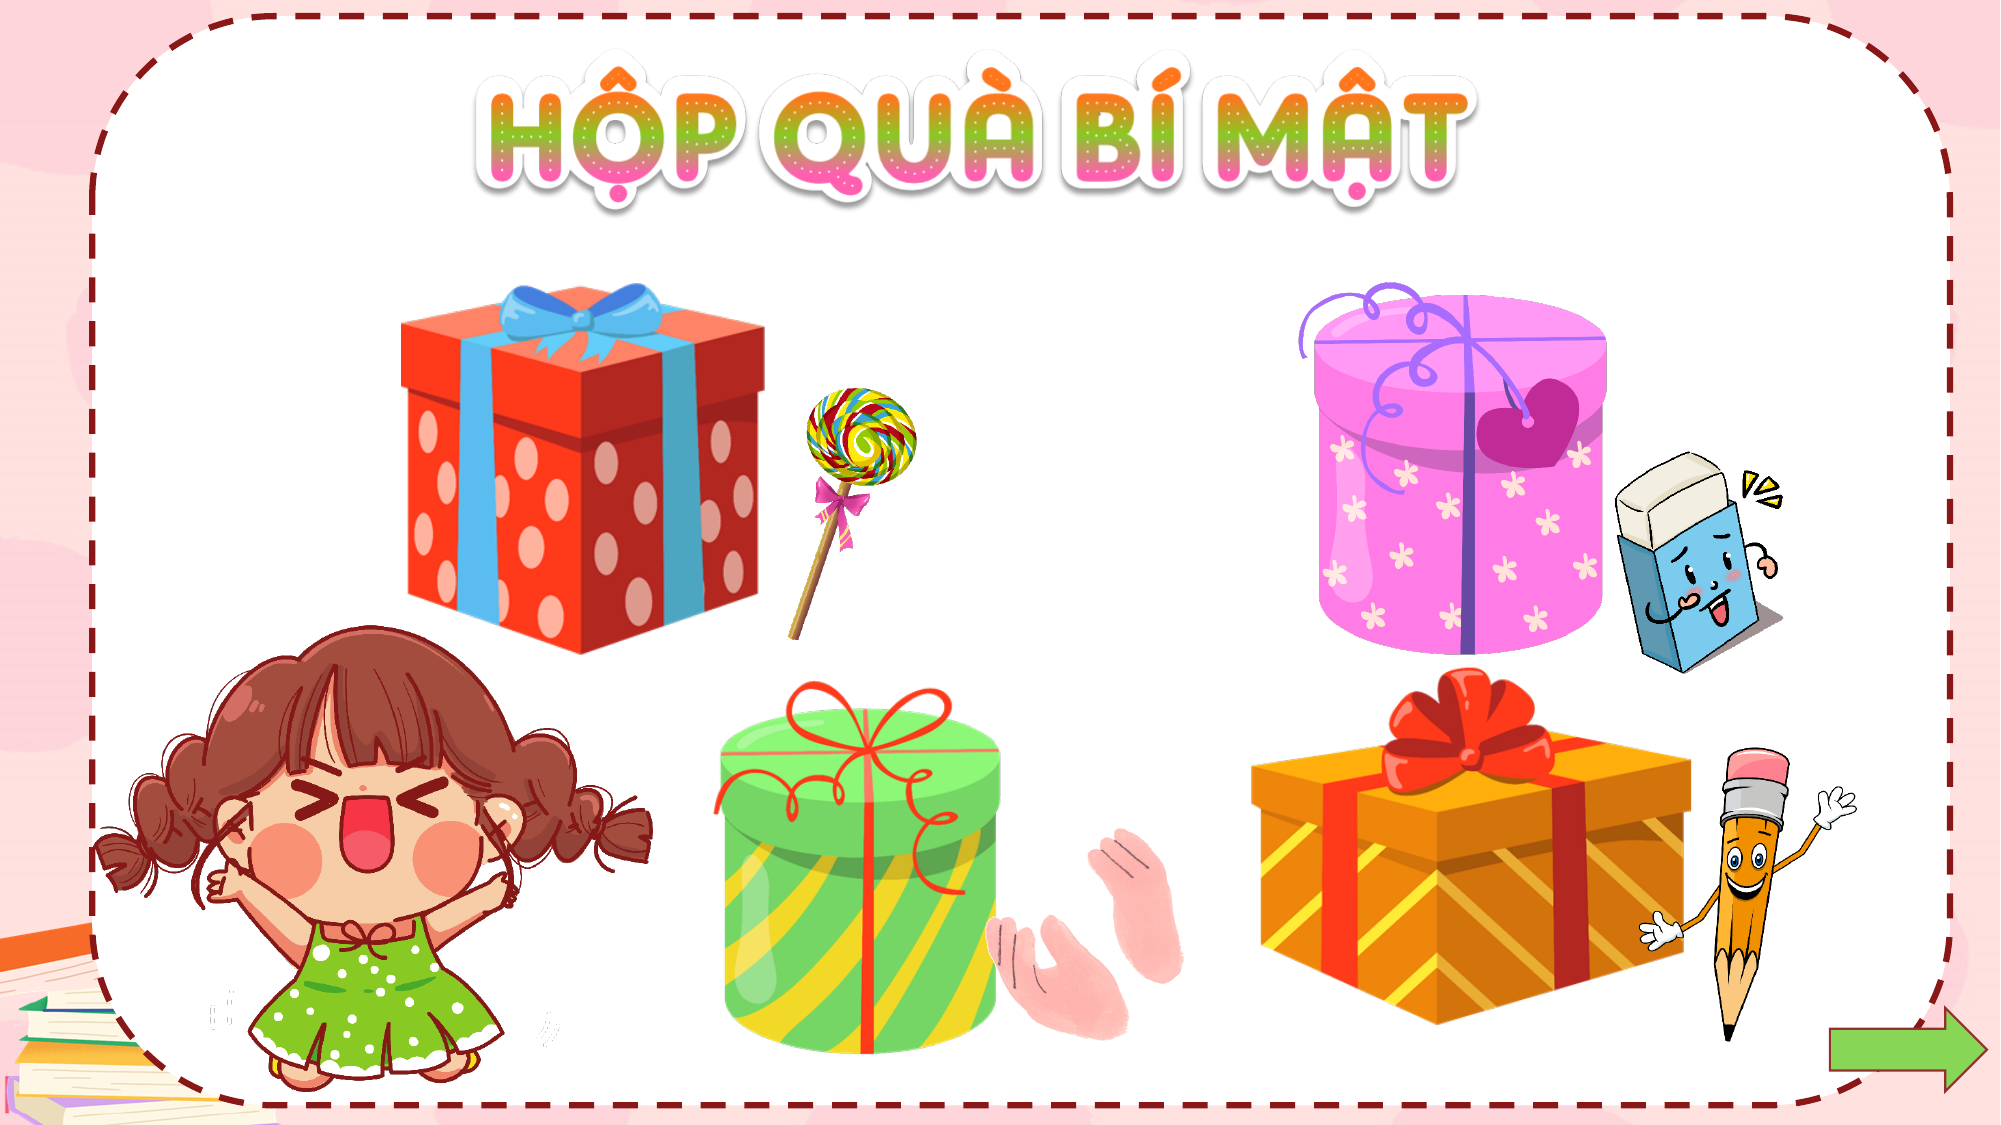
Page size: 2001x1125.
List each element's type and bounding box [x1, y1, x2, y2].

picture [0, 0, 2001, 1125]
text_box [205, 677, 919, 1107]
text_box [91, 15, 1951, 1027]
text_box [1272, 1044, 1874, 1107]
text_box [1828, 1005, 1989, 1094]
